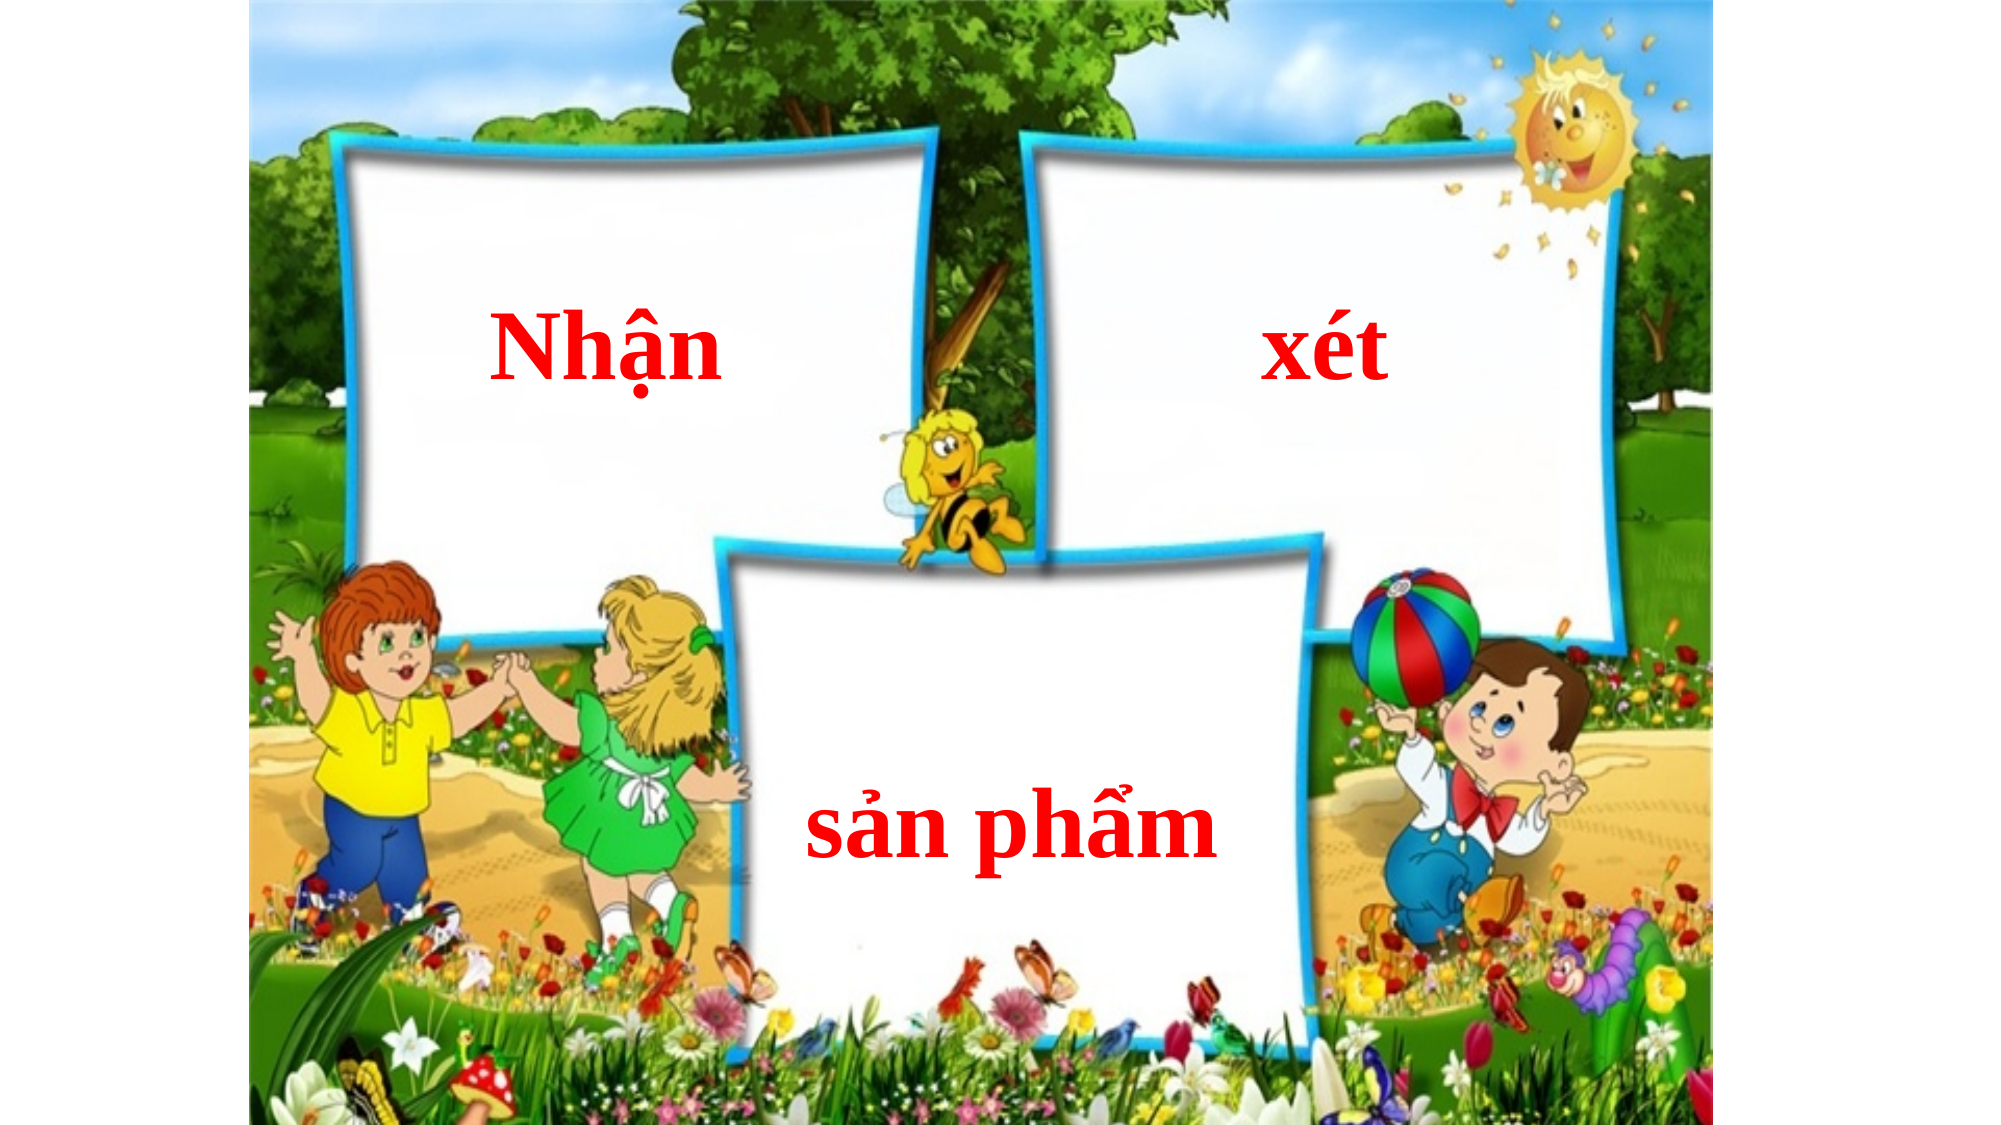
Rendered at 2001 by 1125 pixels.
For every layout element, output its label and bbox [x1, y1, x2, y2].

picture [249, 0, 1713, 1125]
